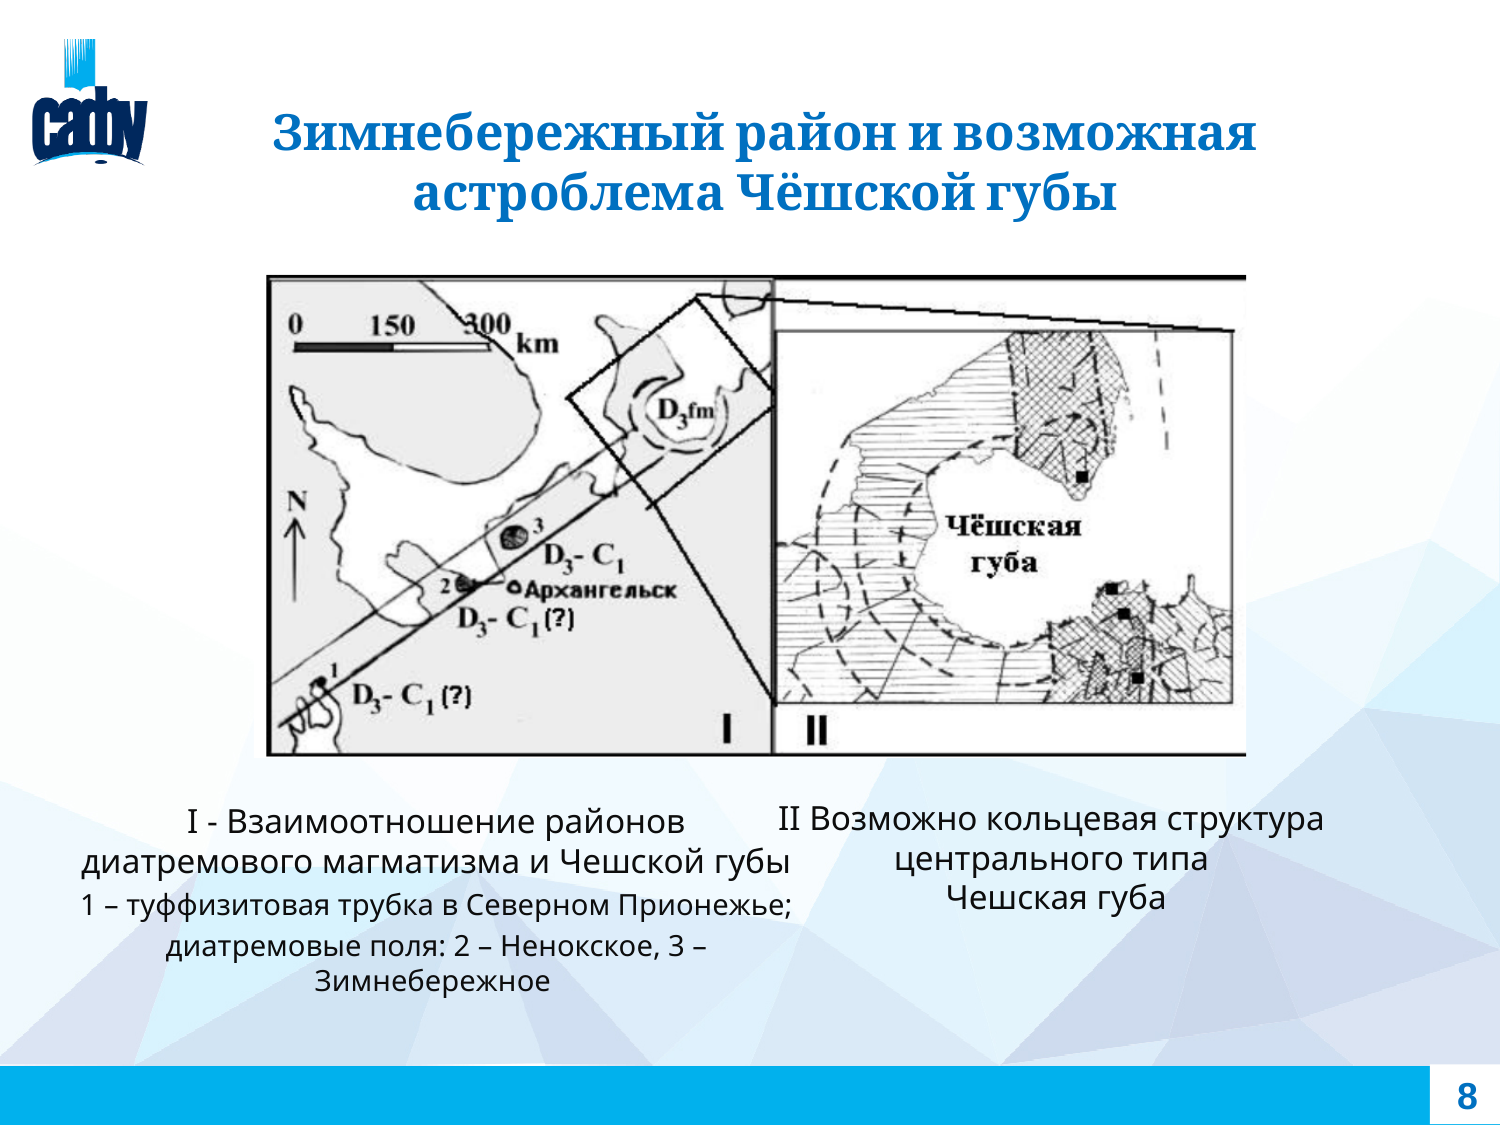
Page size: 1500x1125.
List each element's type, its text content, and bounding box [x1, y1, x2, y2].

picture [0, 0, 1500, 1065]
title Зимнебережный район и возможная астроблема Чёшской губы [161, 84, 1369, 236]
text_box II Возможно кольцевая структура центрального типа Чешская губа [763, 789, 1350, 924]
text_box 8 [1429, 1064, 1500, 1125]
list I - Взаимоотношение районов диатремового магматизма и Чешской губы 1 – туффизитовая трубка в Северном Прионежье; диатремовые поля: 2 – Ненокское, 3 – Зимнебережное [64, 793, 809, 944]
